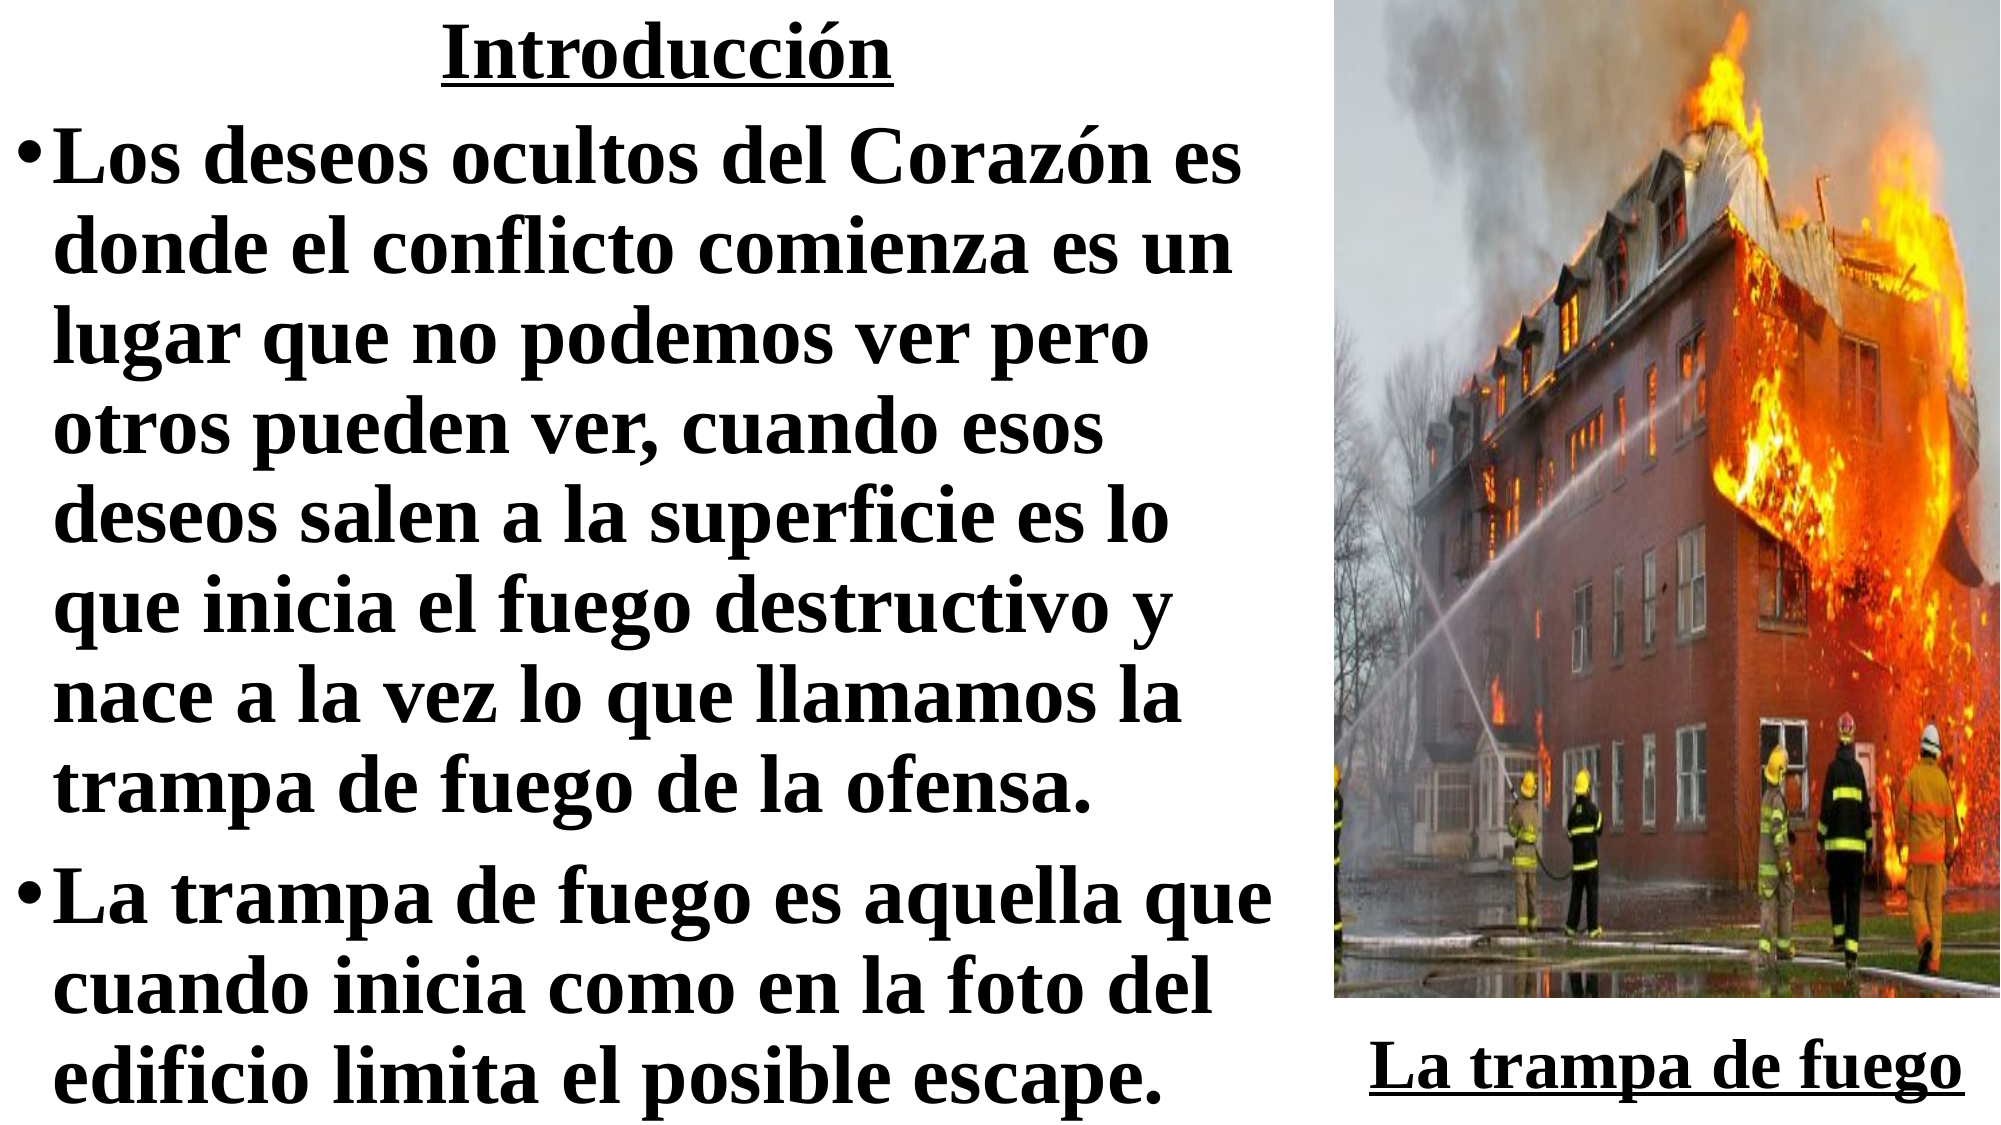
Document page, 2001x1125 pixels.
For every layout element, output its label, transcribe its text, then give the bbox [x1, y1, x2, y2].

title Introducción [0, 0, 1334, 103]
picture [1334, 0, 2000, 998]
list Los deseos ocultos del Corazón es donde el conflicto comienza es un lugar que no podemos ver pero otros pueden ver, cuando esos deseos salen a la superficie es lo que inicia el fuego destructivo y nace a la vez lo que llamamos la trampa de fuego de la ofensa. La trampa de fuego es aquella que cuando inicia como en la foto del edificio limita el posible escape. [0, 103, 1334, 1125]
text_box La trampa de fuego [1334, 998, 2000, 1125]
